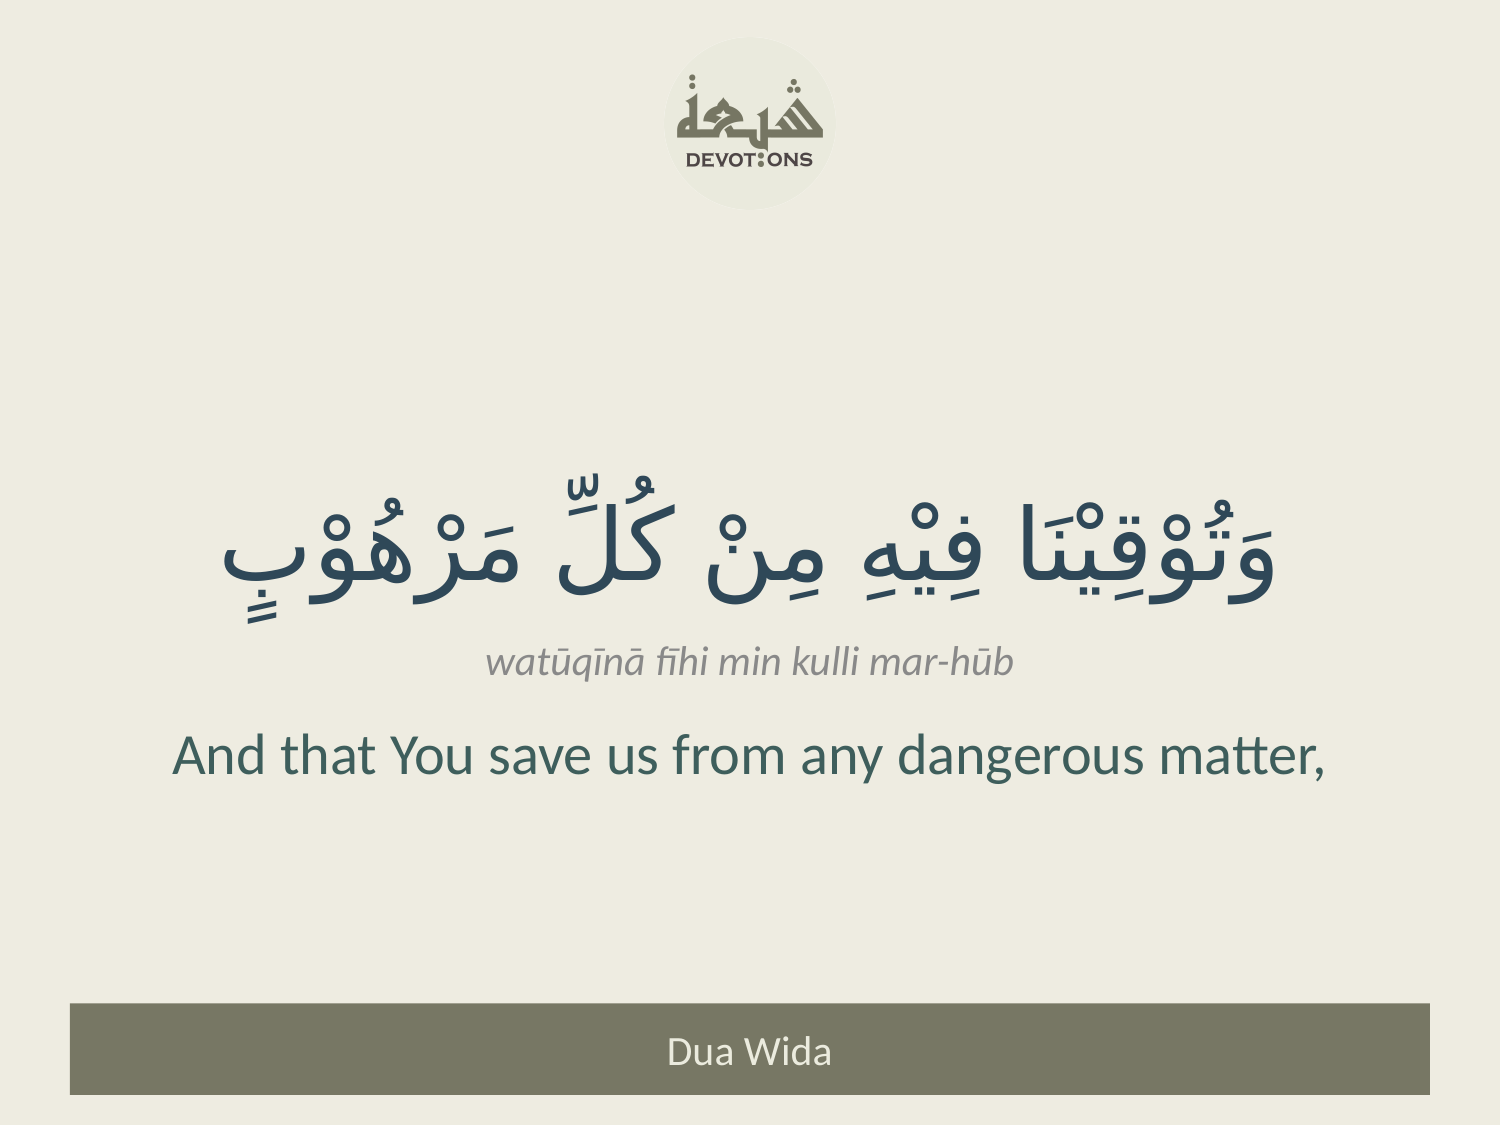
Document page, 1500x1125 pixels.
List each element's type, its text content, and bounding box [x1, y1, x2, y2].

list Dua Wida [69, 1003, 1430, 1095]
picture [656, 29, 844, 203]
list وَتُوْقِيْنَا فِيْهِ مِنْ كُلِّ مَرْهُوْبٍ watūqīnā fīhi min kulli mar-hūb And that You save us from any dangerous matter, [69, 203, 1430, 1003]
